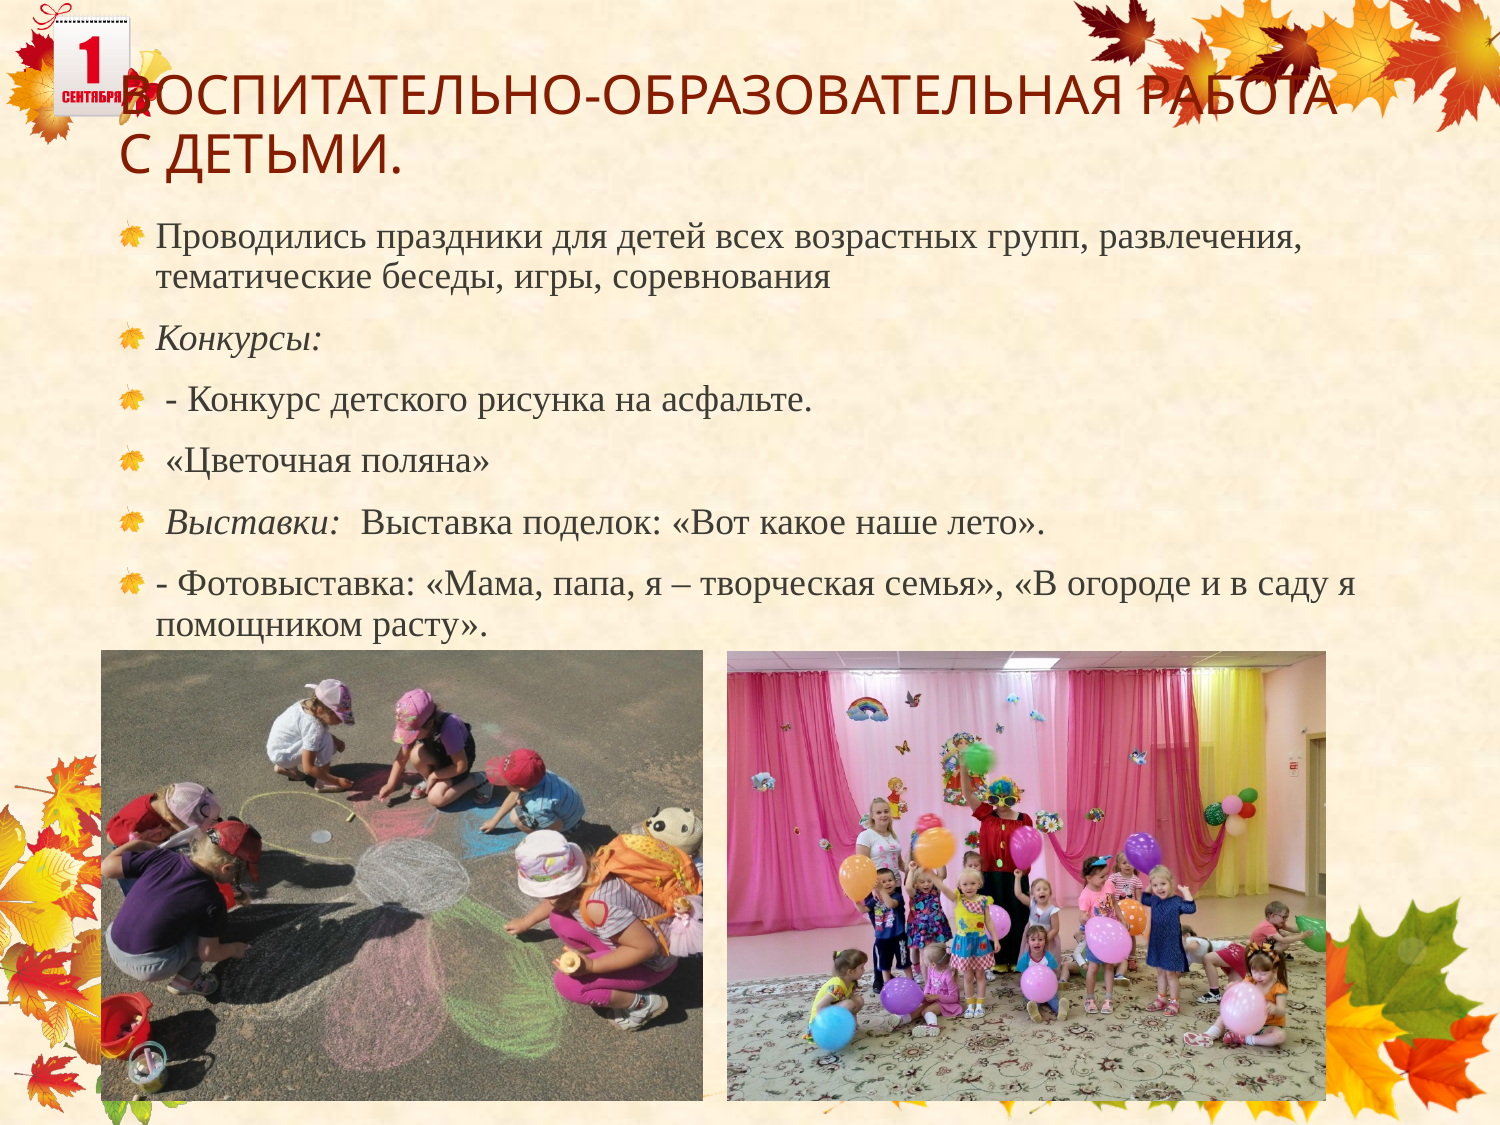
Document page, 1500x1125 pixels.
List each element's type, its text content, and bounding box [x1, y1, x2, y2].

title ВОСПИТАТЕЛЬНО-ОБРАЗОВАТЕЛЬНАЯ РАБОТА С ДЕТЬМИ. [103, 59, 1397, 208]
list Проводились праздники для детей всех возрастных групп, развлечения, тематические беседы, игры, соревнования Конкурсы: - Конкурс детского рисунка на асфальте. «Цветочная поляна» Выставки: Выставка поделок: «Вот какое наше лето». - Фотовыставка: «Мама, папа, я – творческая семья», «В огороде и в саду я помощником расту». [103, 208, 1397, 1070]
picture [0, 0, 1500, 1125]
